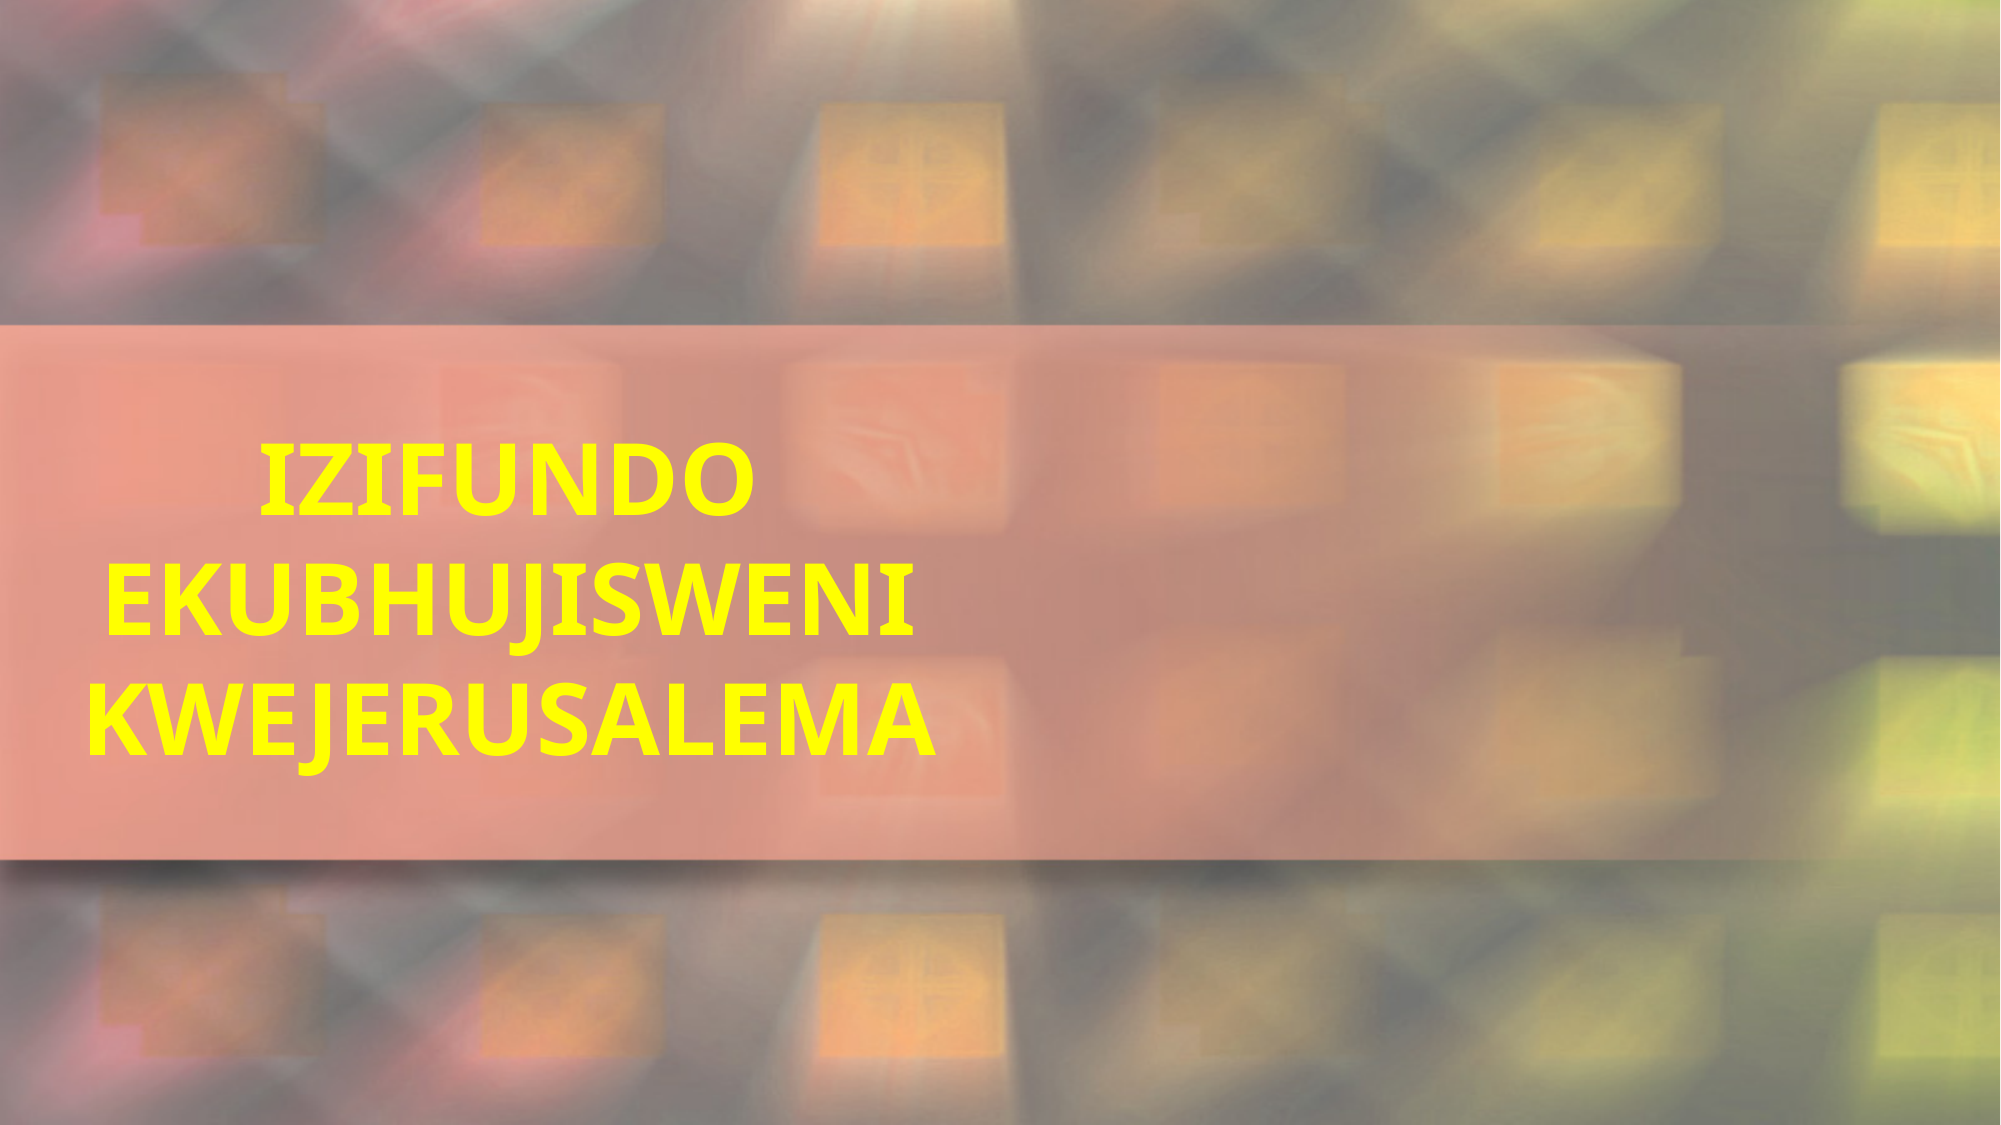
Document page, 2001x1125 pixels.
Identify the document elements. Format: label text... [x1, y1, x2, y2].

picture [0, 0, 2001, 1125]
text_box IZIFUNDO EKUBHUJISWENI KWEJERUSALEMA [17, 408, 1000, 783]
